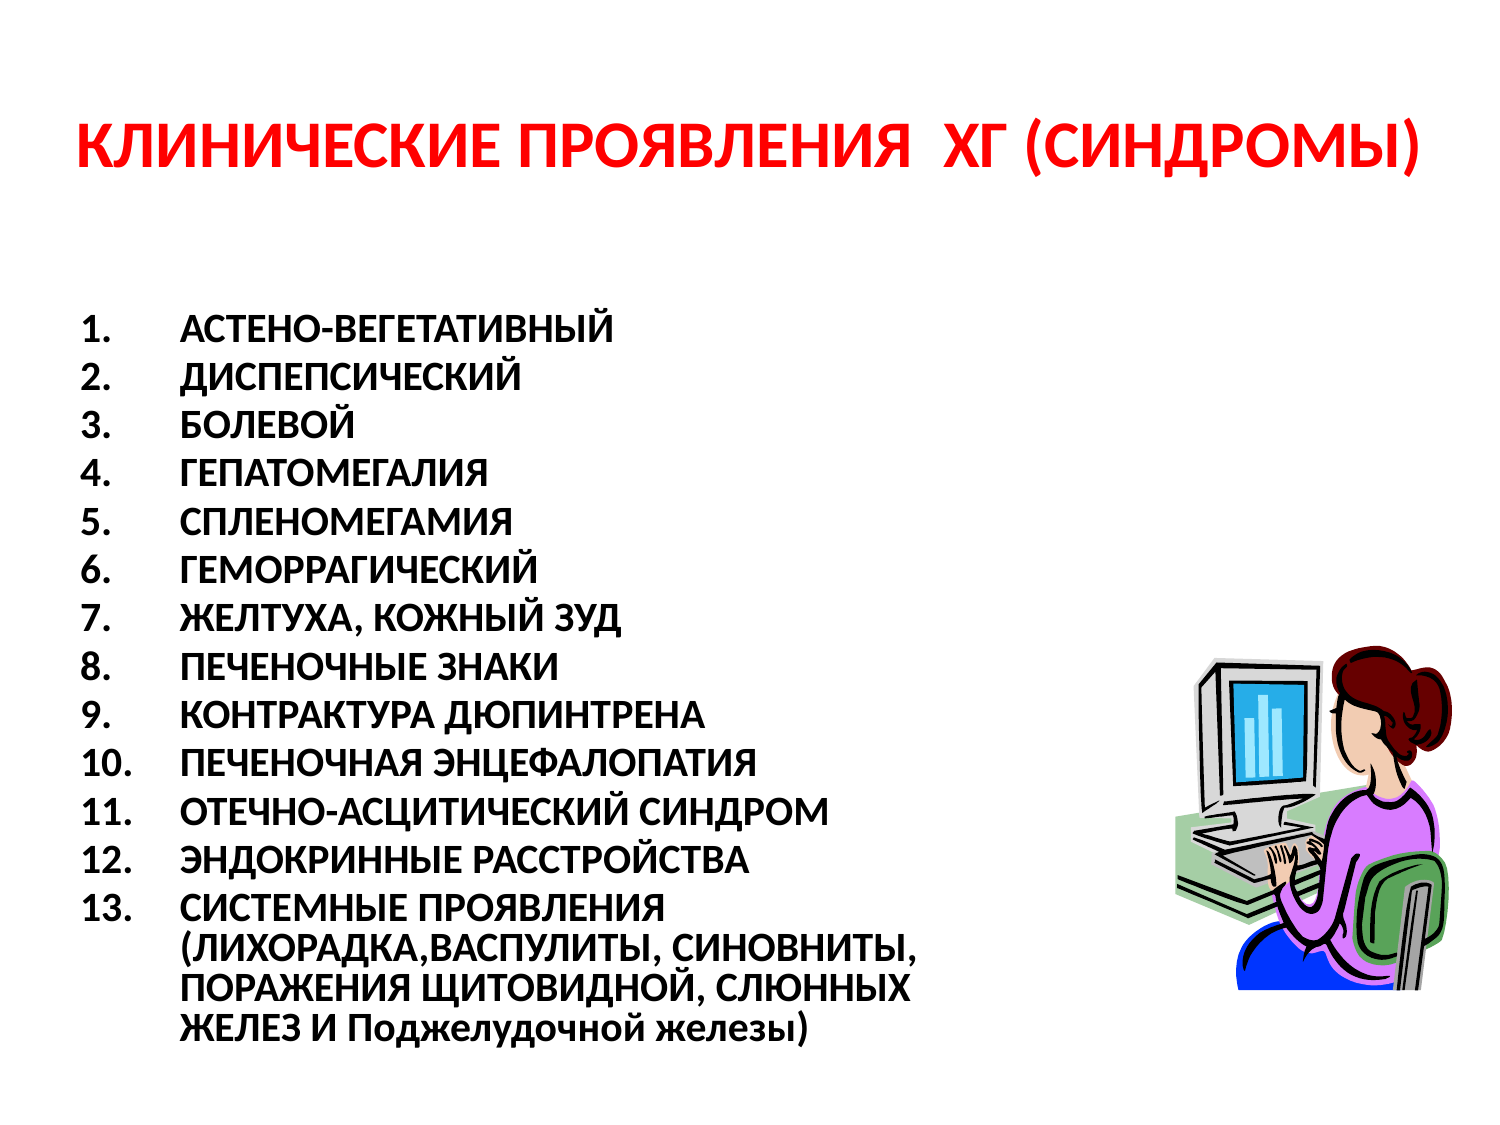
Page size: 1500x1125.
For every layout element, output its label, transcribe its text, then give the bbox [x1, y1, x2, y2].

picture [1174, 644, 1453, 994]
title КЛИНИЧЕСКИЕ ПРОЯВЛЕНИЯ ХГ (СИНДРОМЫ) [0, 50, 1500, 232]
list АСТЕНО-ВЕГЕТАТИВНЫЙ ДИСПЕПСИЧЕСКИЙ БОЛЕВОЙ ГЕПАТОМЕГАЛИЯ СПЛЕНОМЕГАМИЯ ГЕМОРРАГИЧЕСКИЙ ЖЕЛТУХА, КОЖНЫЙ ЗУД ПЕЧЕНОЧНЫЕ ЗНАКИ КОНТРАКТУРА ДЮПИНТРЕНА ПЕЧЕНОЧНАЯ ЭНЦЕФАЛОПАТИЯ ОТЕЧНО-АСЦИТИЧЕСКИЙ СИНДРОМ ЭНДОКРИННЫЕ РАССТРОЙСТВА СИСТЕМНЫЕ ПРОЯВЛЕНИЯ (ЛИХОРАДКА,ВАСПУЛИТЫ, СИНОВНИТЫ, ПОРАЖЕНИЯ ЩИТОВИДНОЙ, СЛЮННЫХ ЖЕЛЕЗ И Поджелудочной железы) [64, 302, 1471, 1094]
